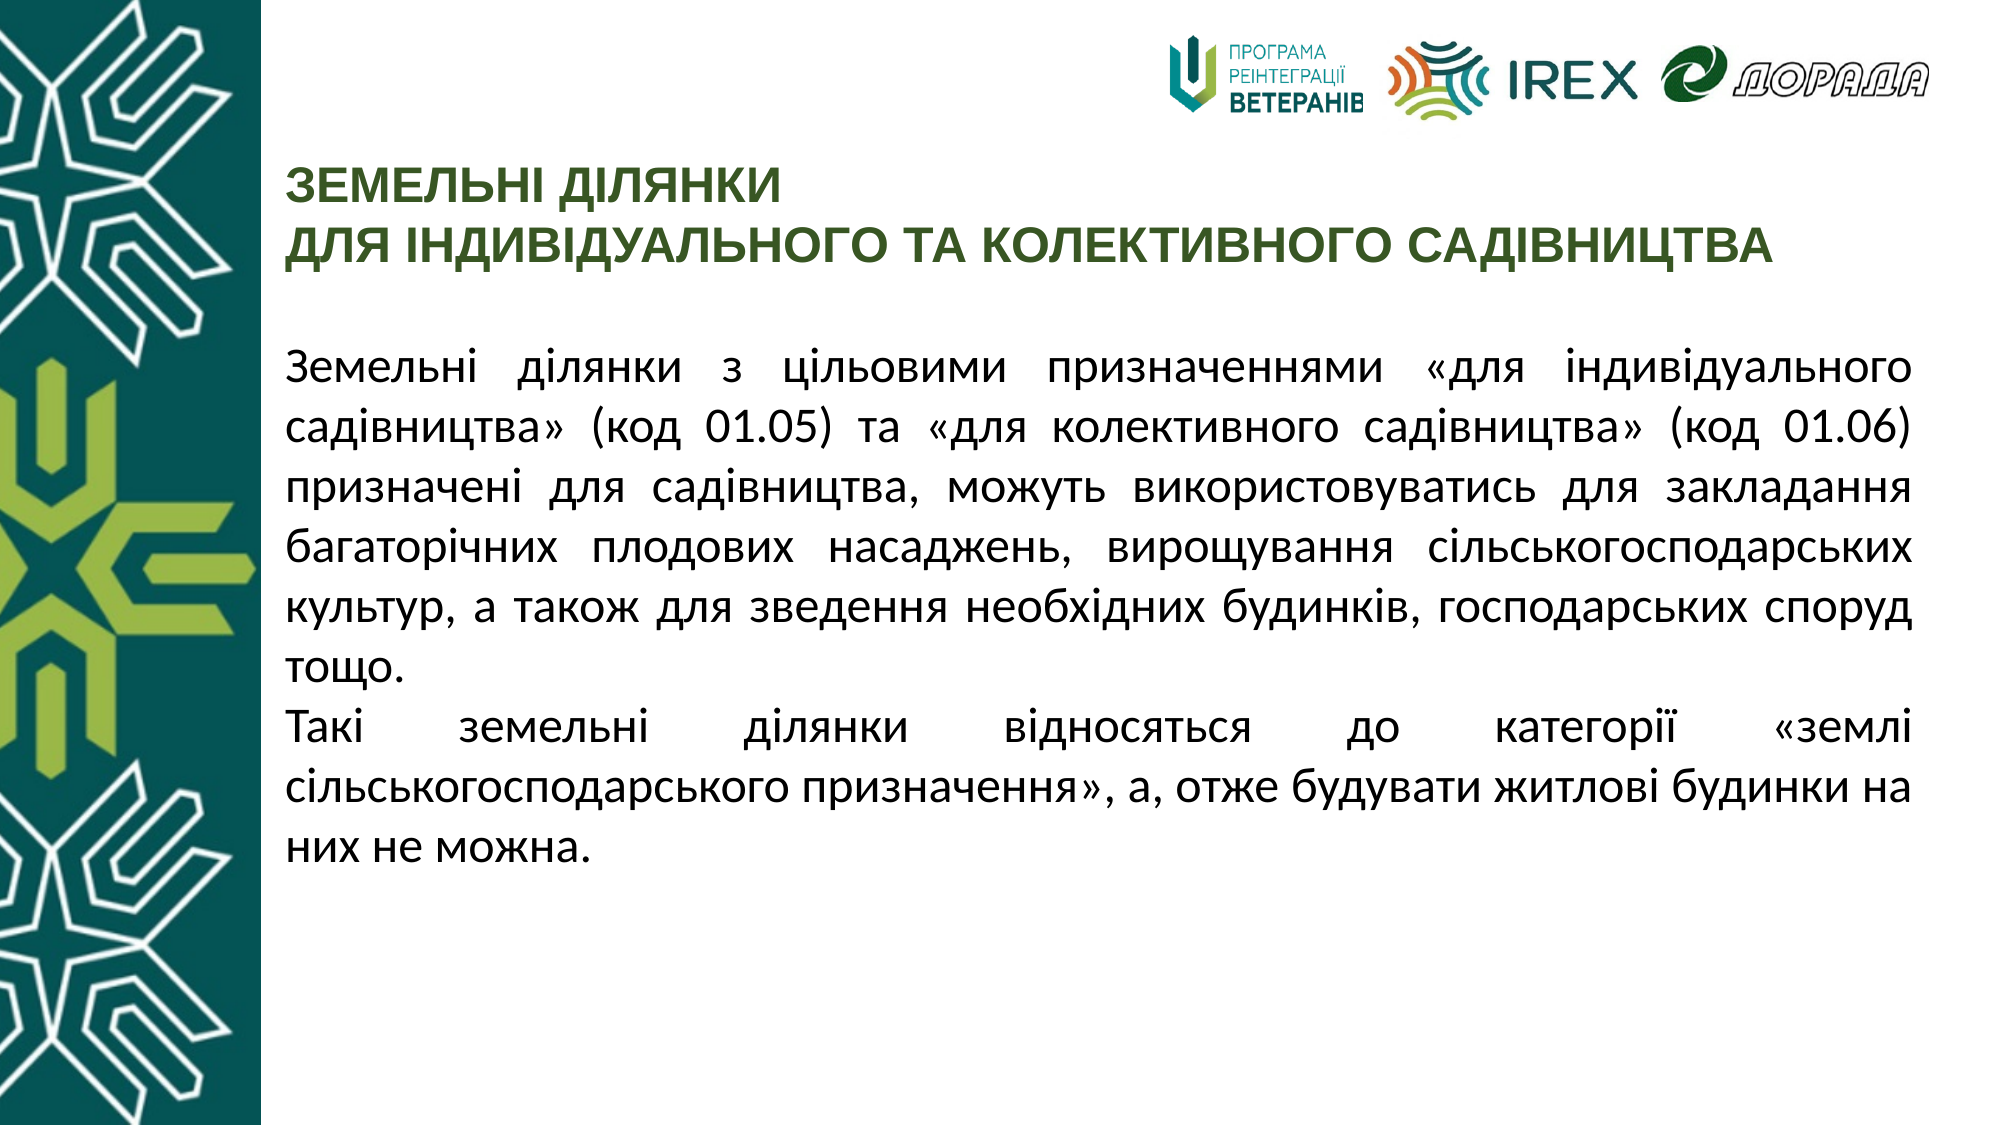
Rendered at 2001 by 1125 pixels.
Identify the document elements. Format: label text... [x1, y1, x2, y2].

picture [0, 0, 261, 1125]
text_box ЗЕМЕЛЬНІ ДІЛЯНКИ ДЛЯ ІНДИВІДУАЛЬНОГО ТА КОЛЕКТИВНОГО САДІВНИЦТВА Земельні ділянки з цільовими призначеннями «для індивідуального садівництва» (код 01.05) та «для колективного садівництва» (код 01.06) призначені для садівництва, можуть використовуватись для закладання багаторічних плодових насаджень, вирощування сільськогосподарських культур, а також для зведення необхідних будинків, господарських споруд тощо. Такі земельні ділянки відносяться до категорії «землі сільськогосподарського призначення», а, отже будувати житлові будинки на них не можна. [270, 145, 1929, 880]
picture [1145, 15, 1929, 139]
